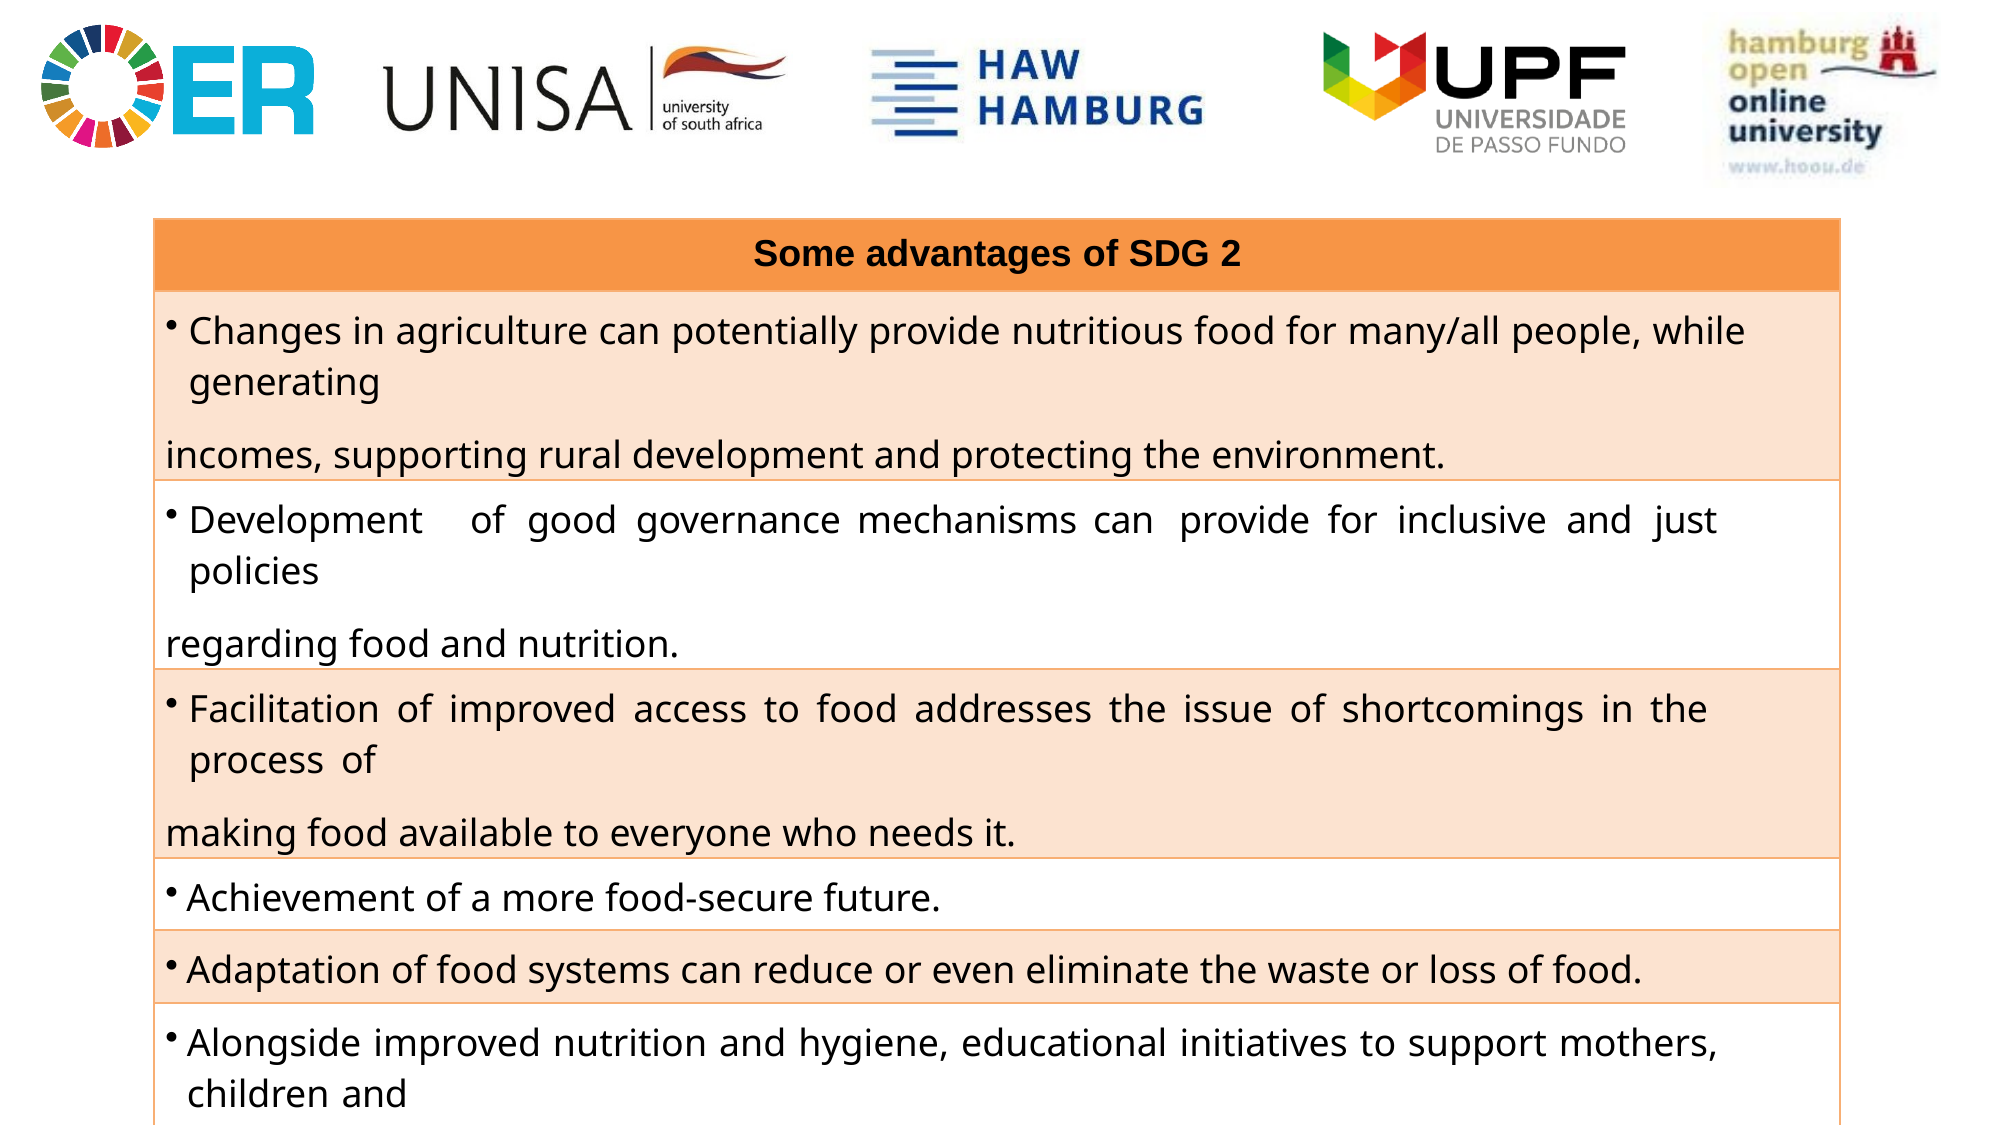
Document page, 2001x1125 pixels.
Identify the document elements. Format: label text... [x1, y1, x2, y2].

picture [377, 40, 793, 137]
picture [1323, 31, 1626, 153]
table_header Some advantages of SDG 2 [155, 220, 1839, 290]
picture [262, 64, 294, 88]
table_cell Development of good governance mechanisms can provide for inclusive and just policies regarding food and nutrition. [155, 481, 1839, 668]
table_cell Achievement of a more food-secure future. [155, 859, 1839, 929]
picture [41, 24, 314, 148]
picture [862, 38, 1206, 144]
picture [1702, 12, 1941, 188]
table_cell Changes in agriculture can potentially provide nutritious food for many/all people, while generating incomes, supporting rural development and protecting the environment. [155, 292, 1839, 479]
table_cell Facilitation of improved access to food addresses the issue of shortcomings in the process of making food available to everyone who needs it. [155, 670, 1839, 857]
picture [308, 90, 314, 104]
table_cell Adaptation of food systems can reduce or even eliminate the waste or loss of food. [155, 931, 1839, 1002]
table_cell Alongside improved nutrition and hygiene, educational initiatives to support mothers, children and elderly people, provides impetus to reduce malnutrition. [155, 1004, 1839, 1125]
